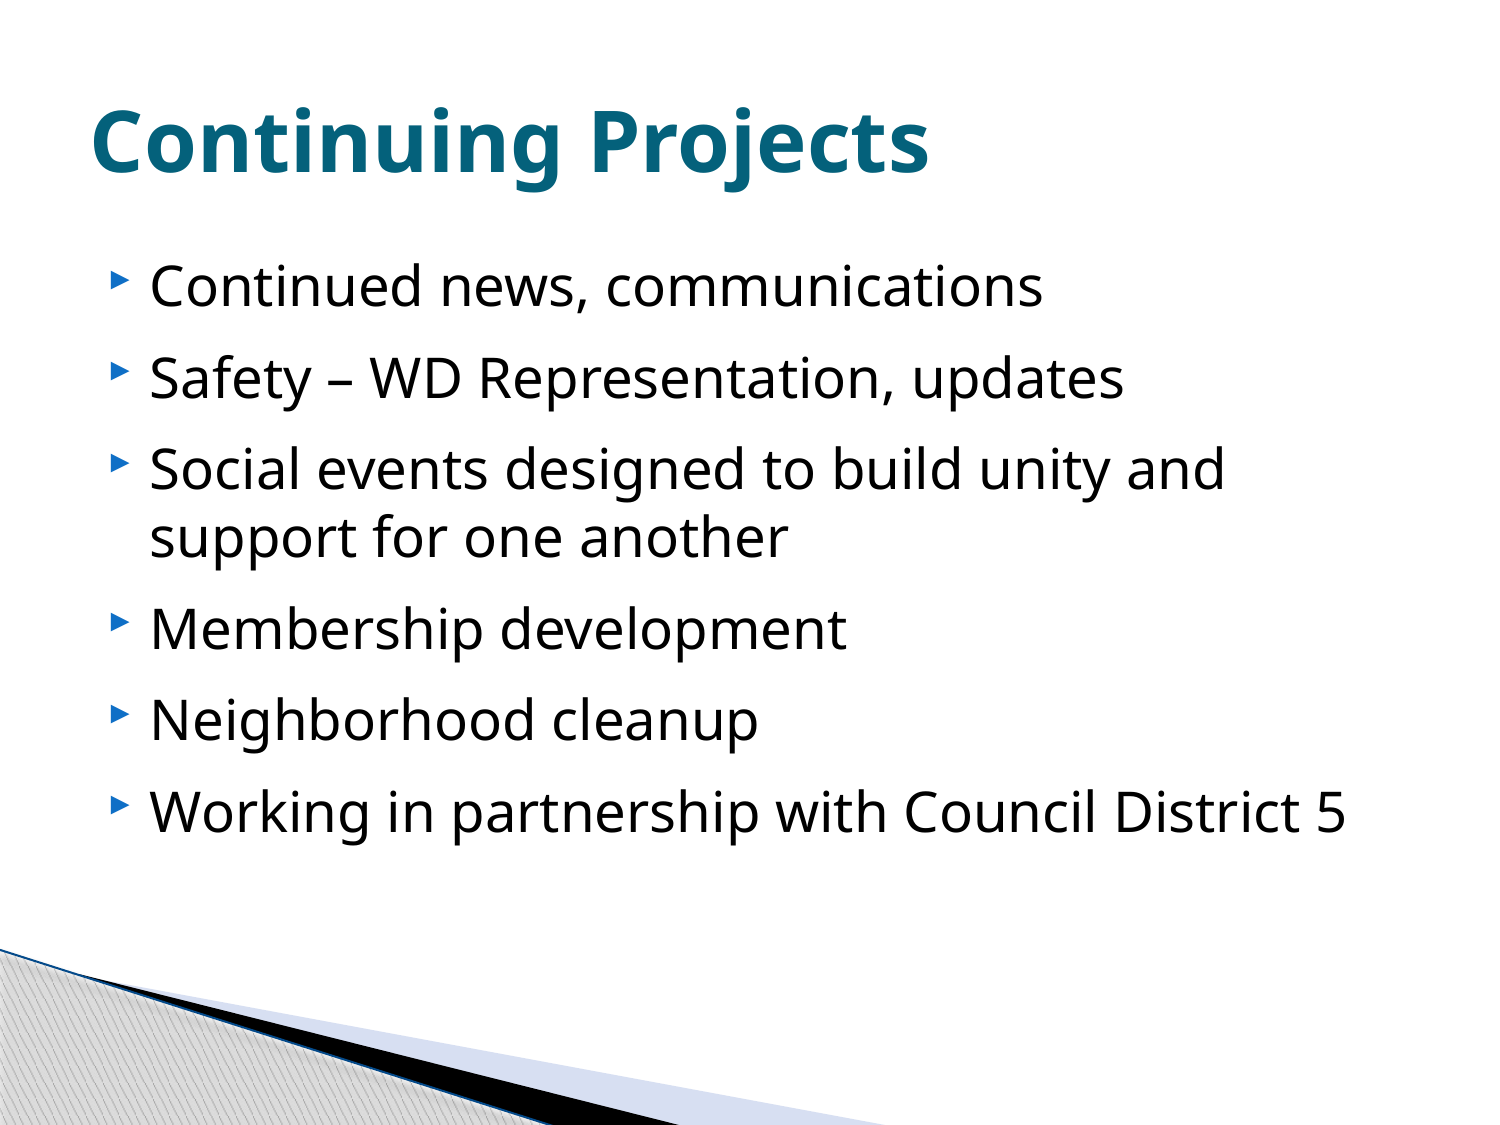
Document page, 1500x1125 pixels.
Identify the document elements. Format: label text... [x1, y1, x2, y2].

title Continuing Projects [75, 45, 1425, 233]
list Continued news, communications Safety – WD Representation, updates Social events designed to build unity and support for one another Membership development Neighborhood cleanup Working in partnership with Council District 5 [75, 243, 1425, 986]
